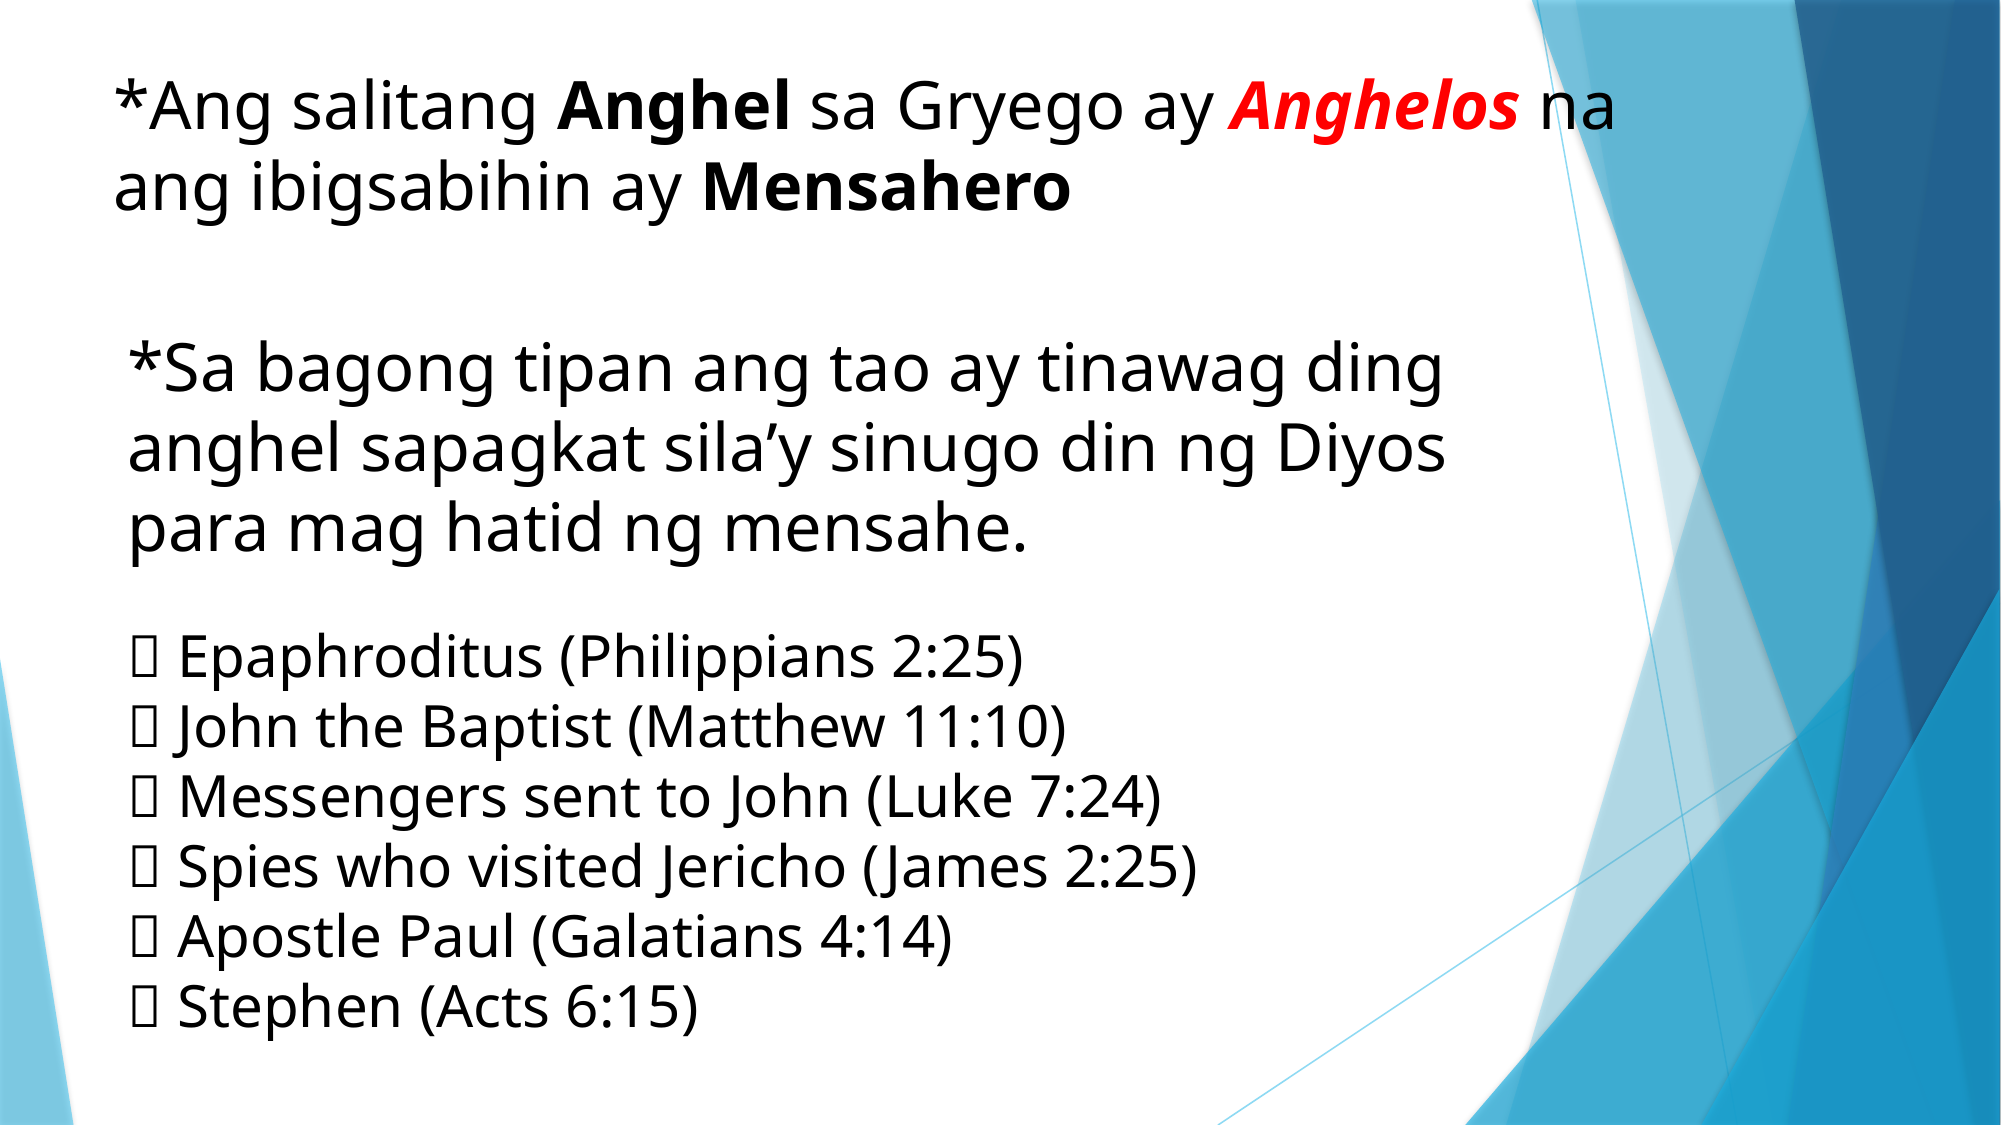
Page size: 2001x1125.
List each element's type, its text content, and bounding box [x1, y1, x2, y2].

text_box *Ang salitang Anghel sa Gryego ay Anghelos na ang ibigsabihin ay Mensahero [98, 56, 1664, 231]
text_box  Epaphroditus (Philippians 2:25)  John the Baptist (Matthew 11:10)  Messengers sent to John (Luke 7:24)  Spies who visited Jericho (James 2:25)  Apostle Paul (Galatians 4:14)  Stephen (Acts 6:15) [112, 611, 1218, 1047]
text_box *Sa bagong tipan ang tao ay tinawag ding anghel sapagkat sila’y sinugo din ng Diyos para mag hatid ng mensahe. [112, 317, 1599, 572]
